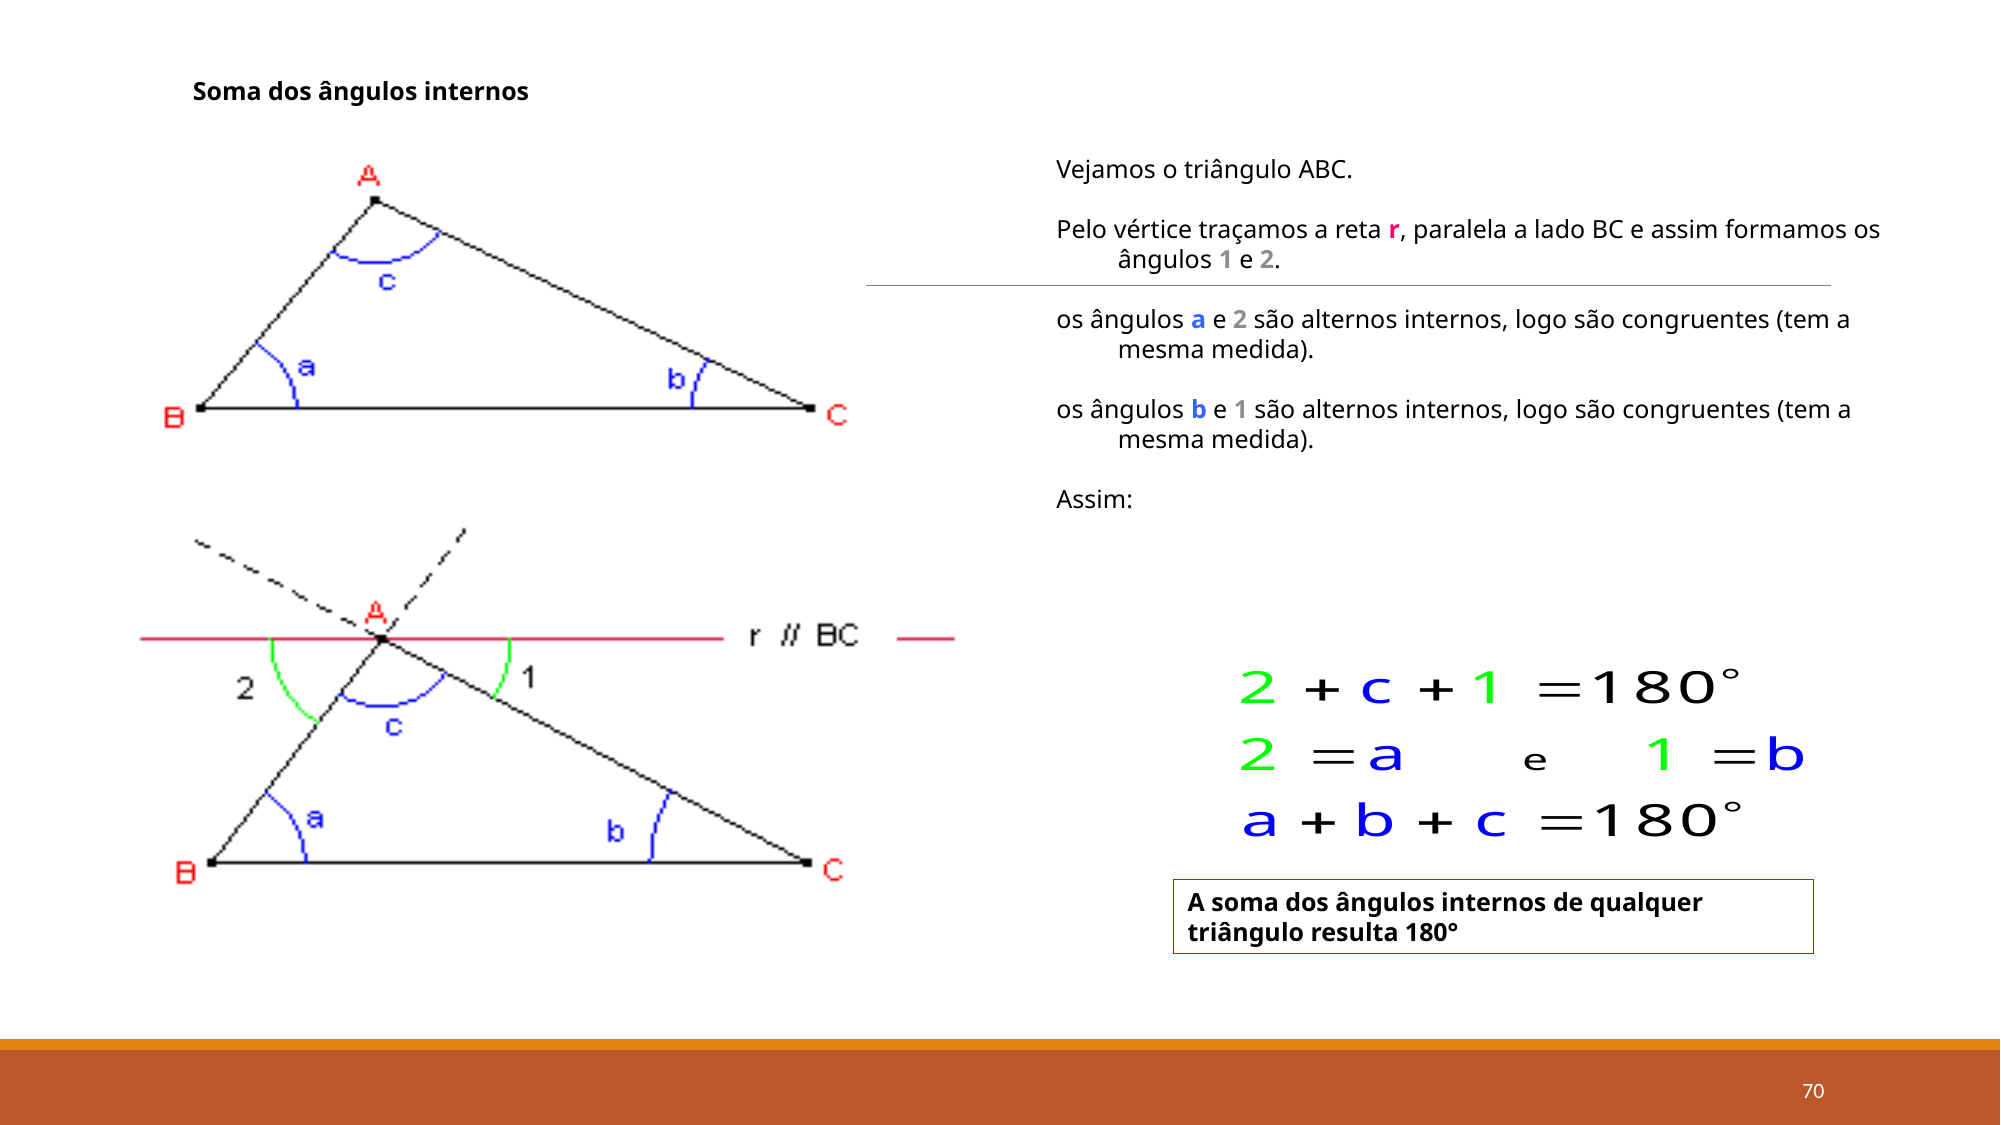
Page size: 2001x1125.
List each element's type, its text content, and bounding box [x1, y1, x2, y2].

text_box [1232, 661, 1820, 849]
text_box Soma dos ângulos internos [179, 68, 543, 113]
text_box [110, 520, 980, 908]
text_box A soma dos ângulos internos de qualquer triângulo resulta 180° [1173, 879, 1814, 954]
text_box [137, 145, 867, 452]
text_box Vejamos o triângulo ABC. Pelo vértice traçamos a reta r, paralela a lado BC e assim formamos os ângulos 1 e 2. os ângulos a e 2 são alternos internos, logo são congruentes (tem a mesma medida). os ângulos b e 1 são alternos internos, logo são congruentes (tem a mesma medida). Assim: [1042, 146, 1948, 521]
slide_number 70 [1624, 1059, 1840, 1120]
